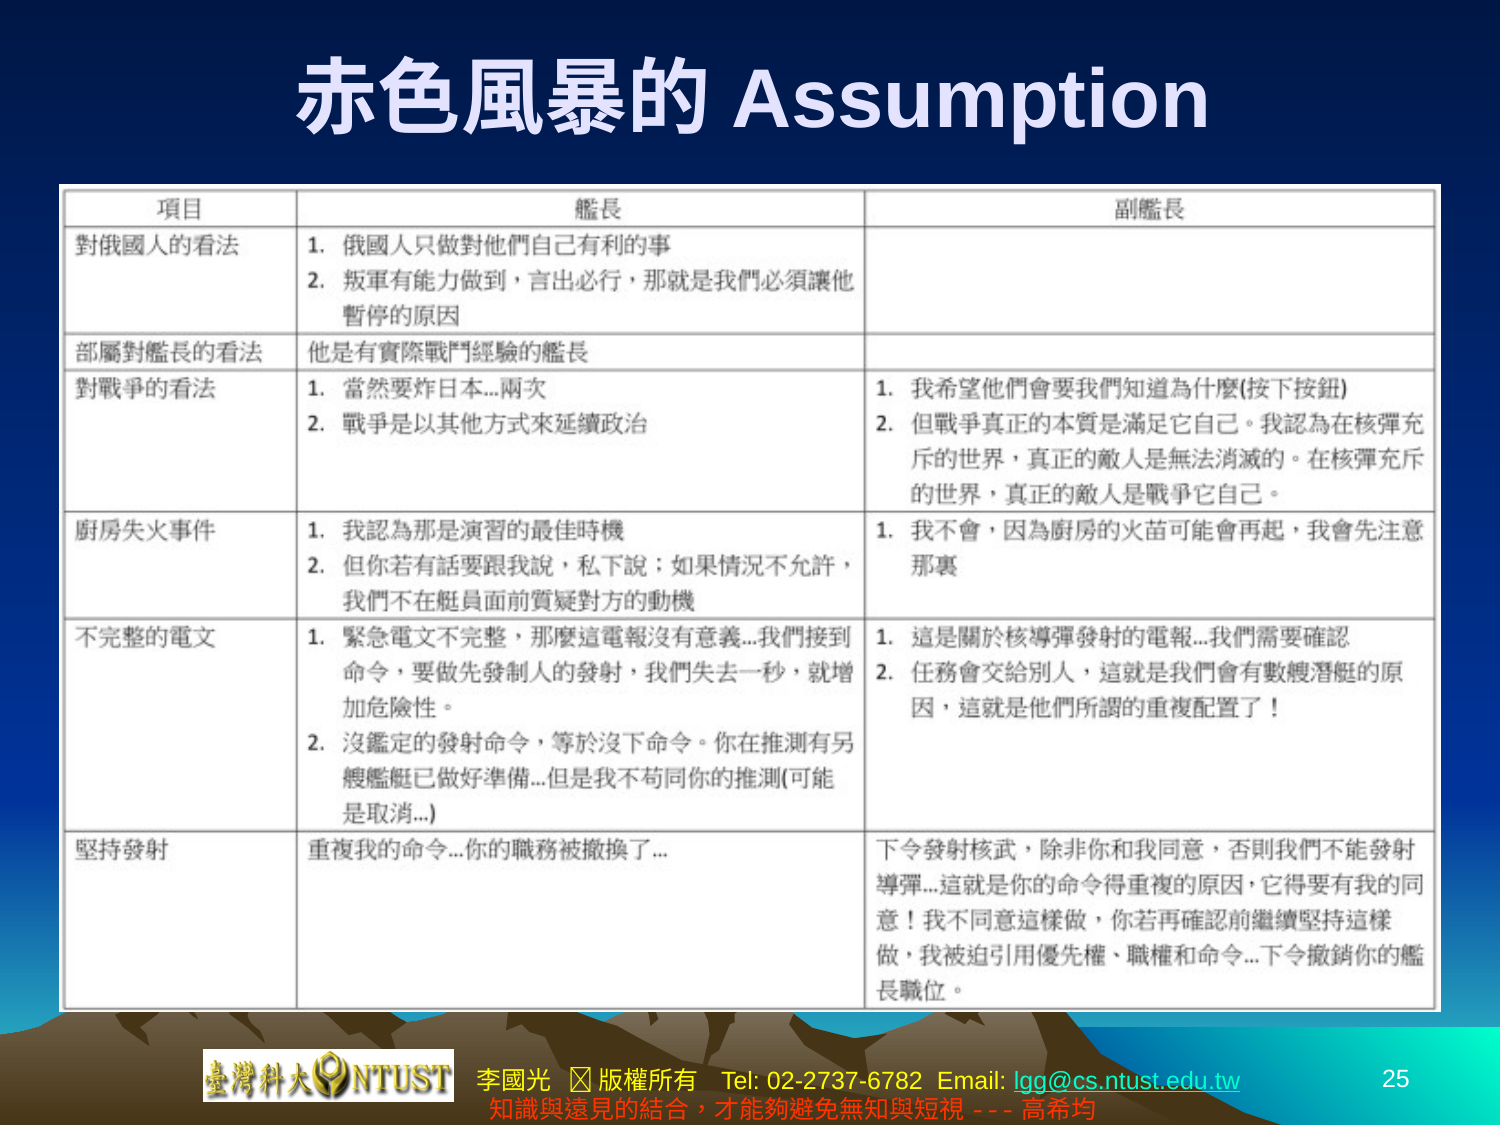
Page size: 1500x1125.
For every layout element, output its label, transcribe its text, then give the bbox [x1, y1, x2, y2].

title 赤色風暴的Assumption [77, 0, 1429, 182]
slide_number 25 [1074, 1024, 1426, 1101]
picture [203, 1049, 454, 1102]
picture [58, 184, 1442, 1012]
